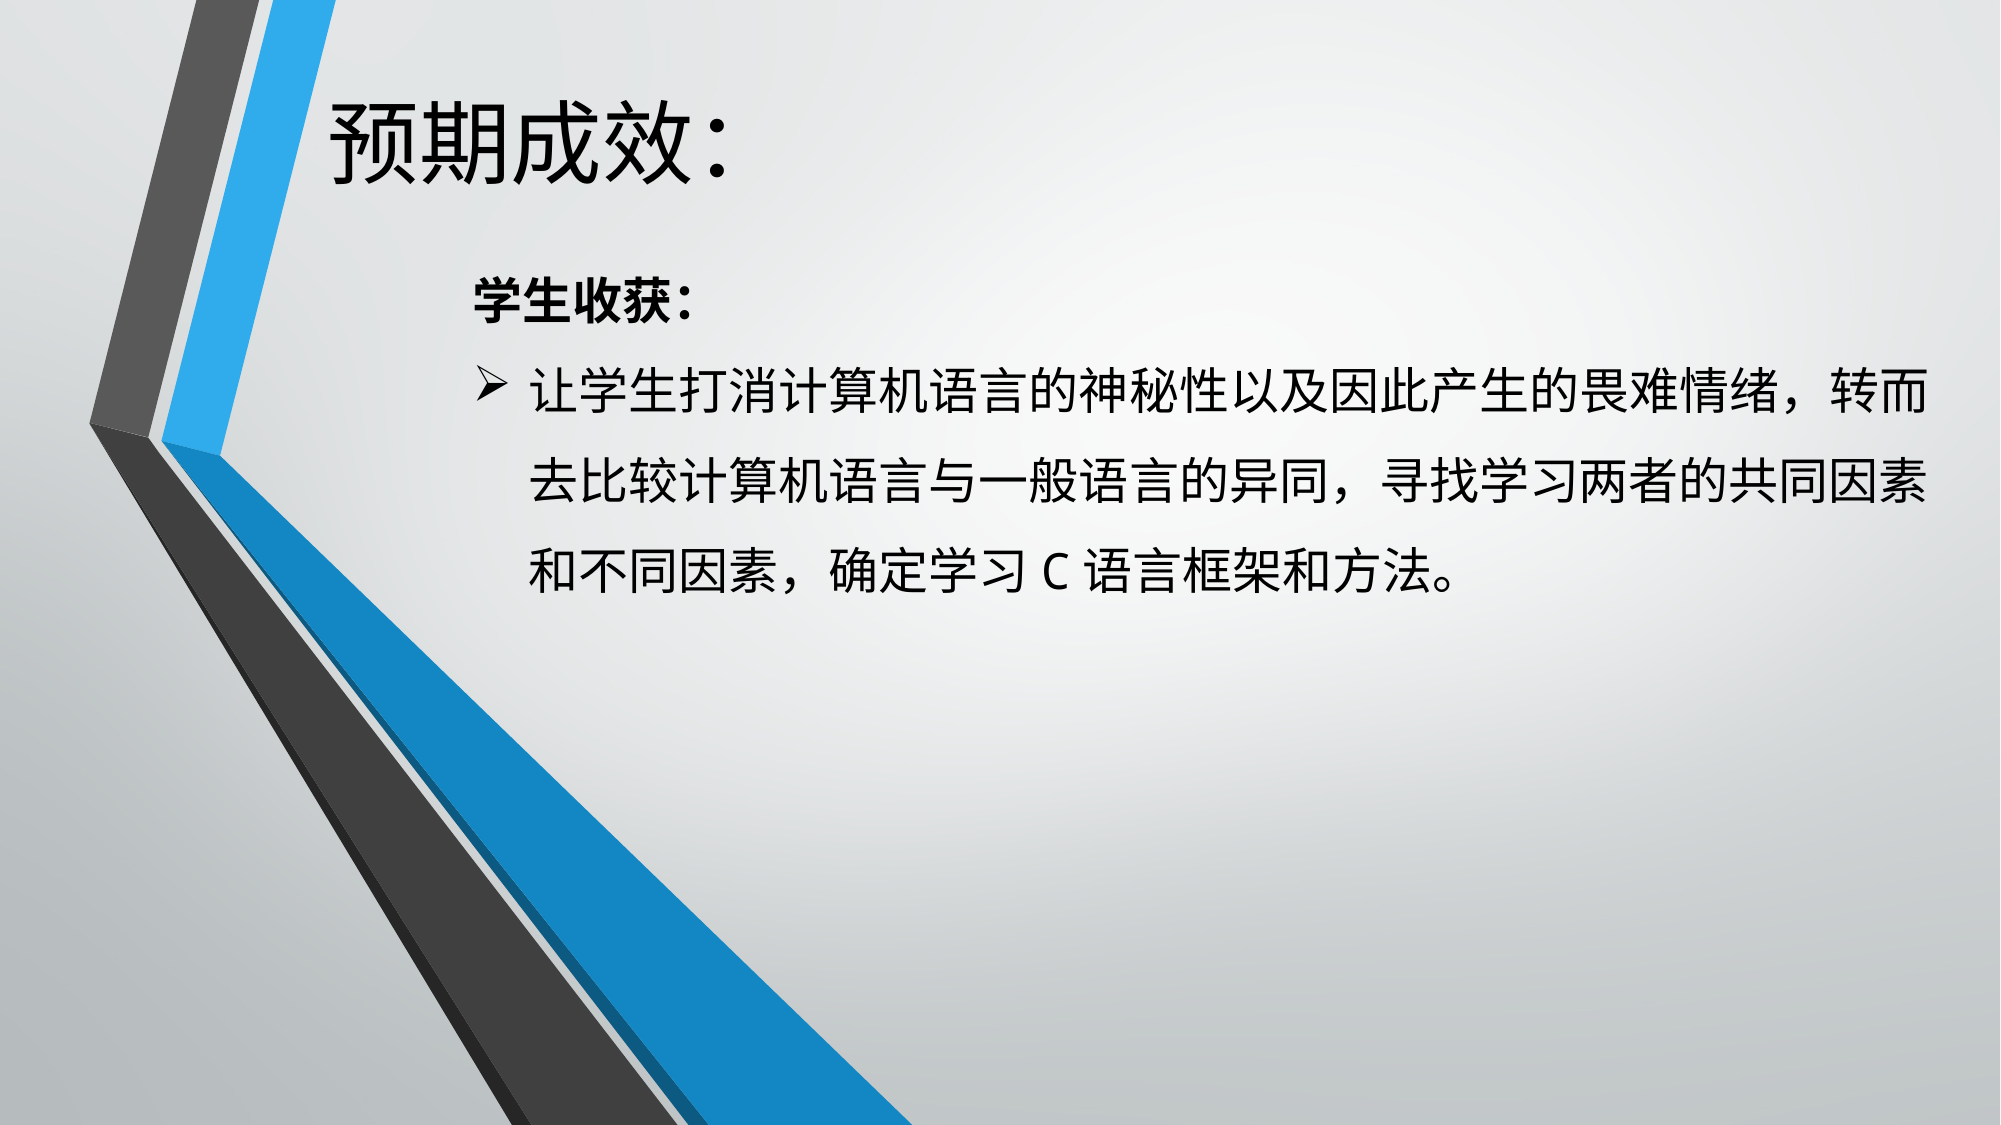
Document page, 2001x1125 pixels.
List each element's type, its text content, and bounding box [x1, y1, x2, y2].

text_box 学生收获： 让学生打消计算机语言的神秘性以及因此产生的畏难情绪，转而去比较计算机语言与一般语言的异同，寻找学习两者的共同因素和不同因素，确定学习C语言框架和方法。 [457, 261, 1959, 676]
title 预期成效： [312, 52, 2000, 204]
